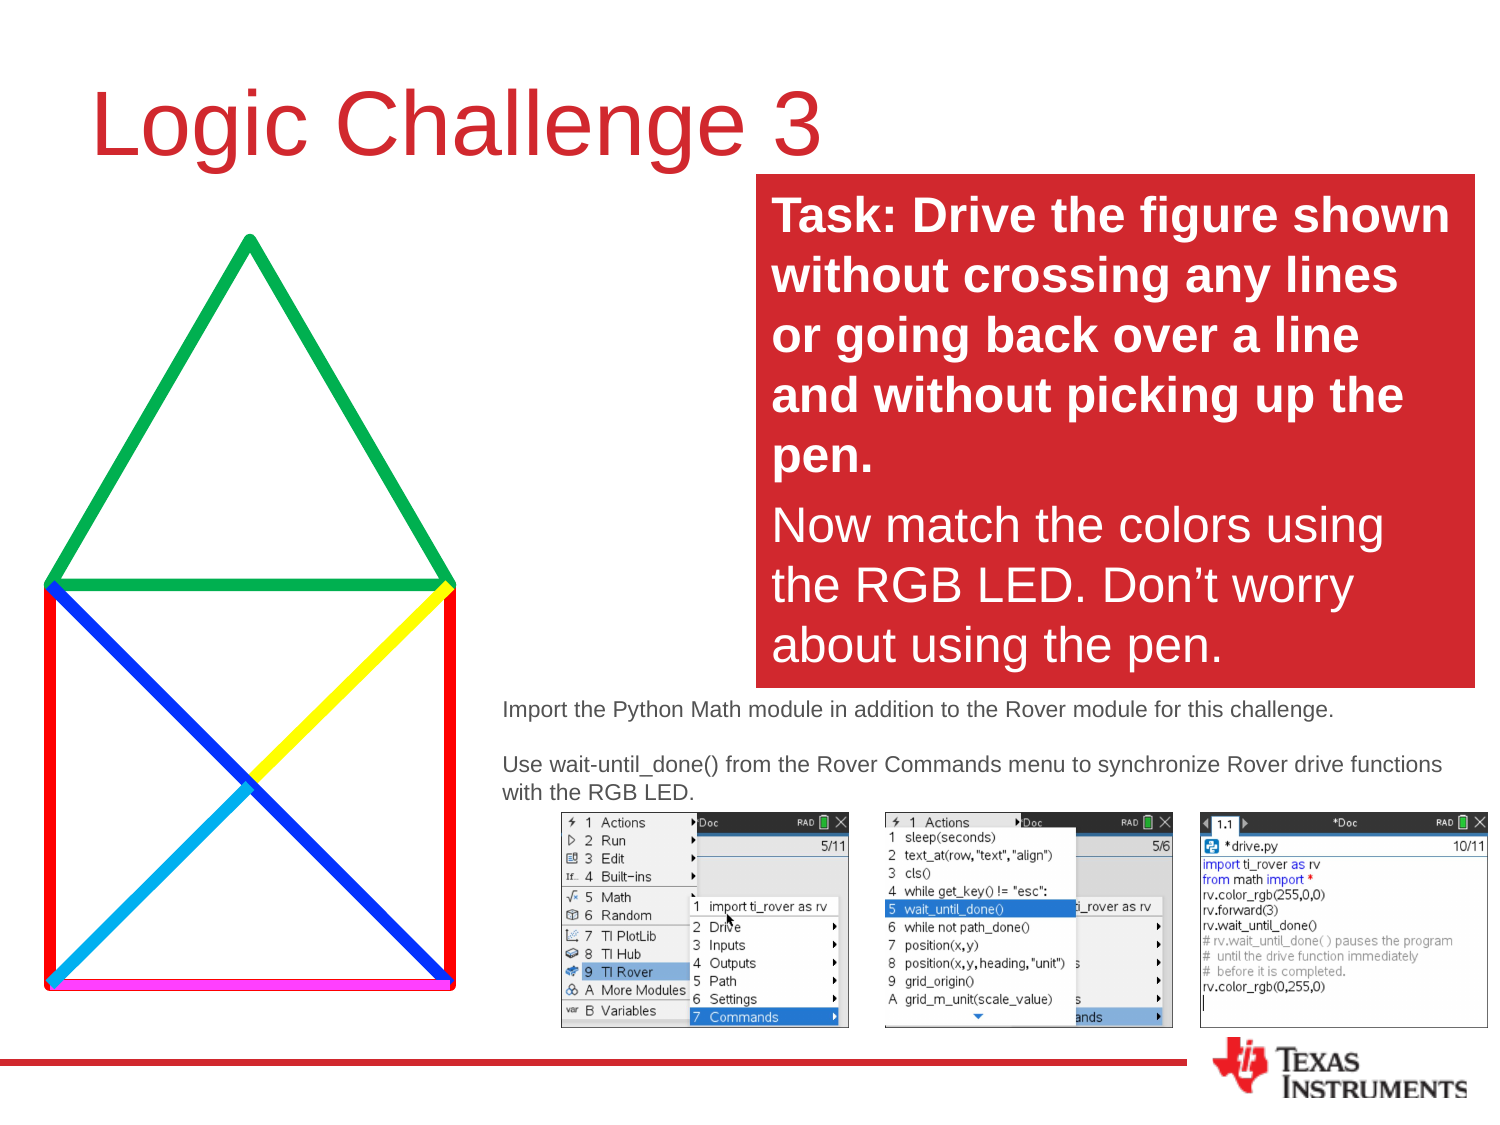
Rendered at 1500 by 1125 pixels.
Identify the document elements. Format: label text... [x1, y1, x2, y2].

picture [561, 812, 849, 1029]
title Logic Challenge 3 [75, 24, 1425, 213]
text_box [49, 584, 451, 984]
text_box Import the Python Math module in addition to the Rover module for this challenge. Use wait-until_done() from the Rover Commands menu to synchronize Rover drive functions with the RGB LED. [487, 687, 1500, 840]
text_box [48, 237, 452, 584]
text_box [49, 785, 251, 986]
picture [1199, 812, 1488, 1029]
list Task: Drive the figure shown without crossing any lines or going back over a line and without picking up the pen. Now match the colors using the RGB LED. Don’t worry about using the pen. [756, 174, 1475, 687]
picture [885, 812, 1173, 1029]
